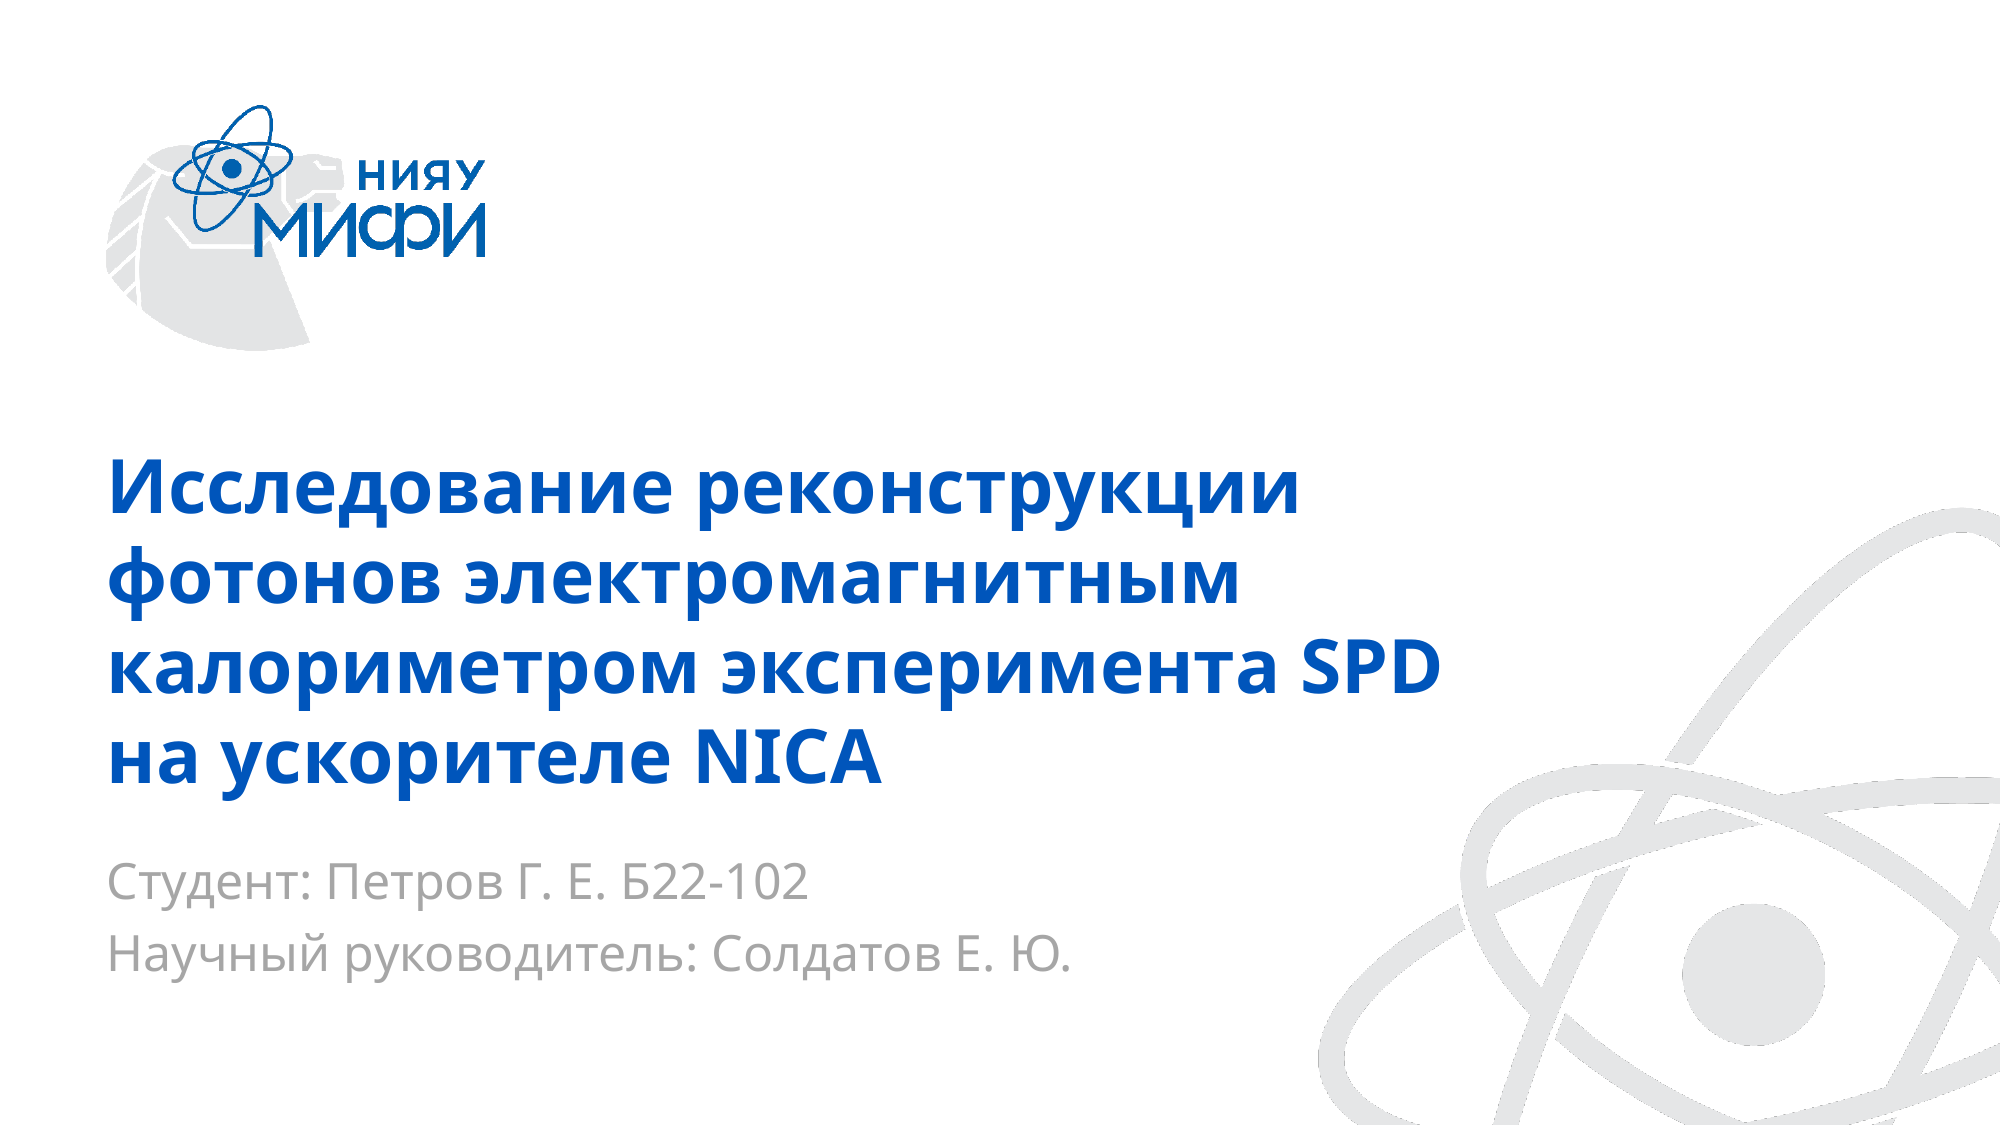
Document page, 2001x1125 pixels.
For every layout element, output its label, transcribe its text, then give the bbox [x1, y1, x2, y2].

list Исследование реконструкции фотонов электромагнитным калориметром эксперимента SPD на ускорителе NICA [91, 431, 1513, 820]
list Студент: Петров Г. Е. Б22-102 Научный руководитель: Солдатов Е. Ю. [91, 841, 1148, 998]
picture [1220, 475, 2000, 1125]
picture [91, 91, 500, 364]
